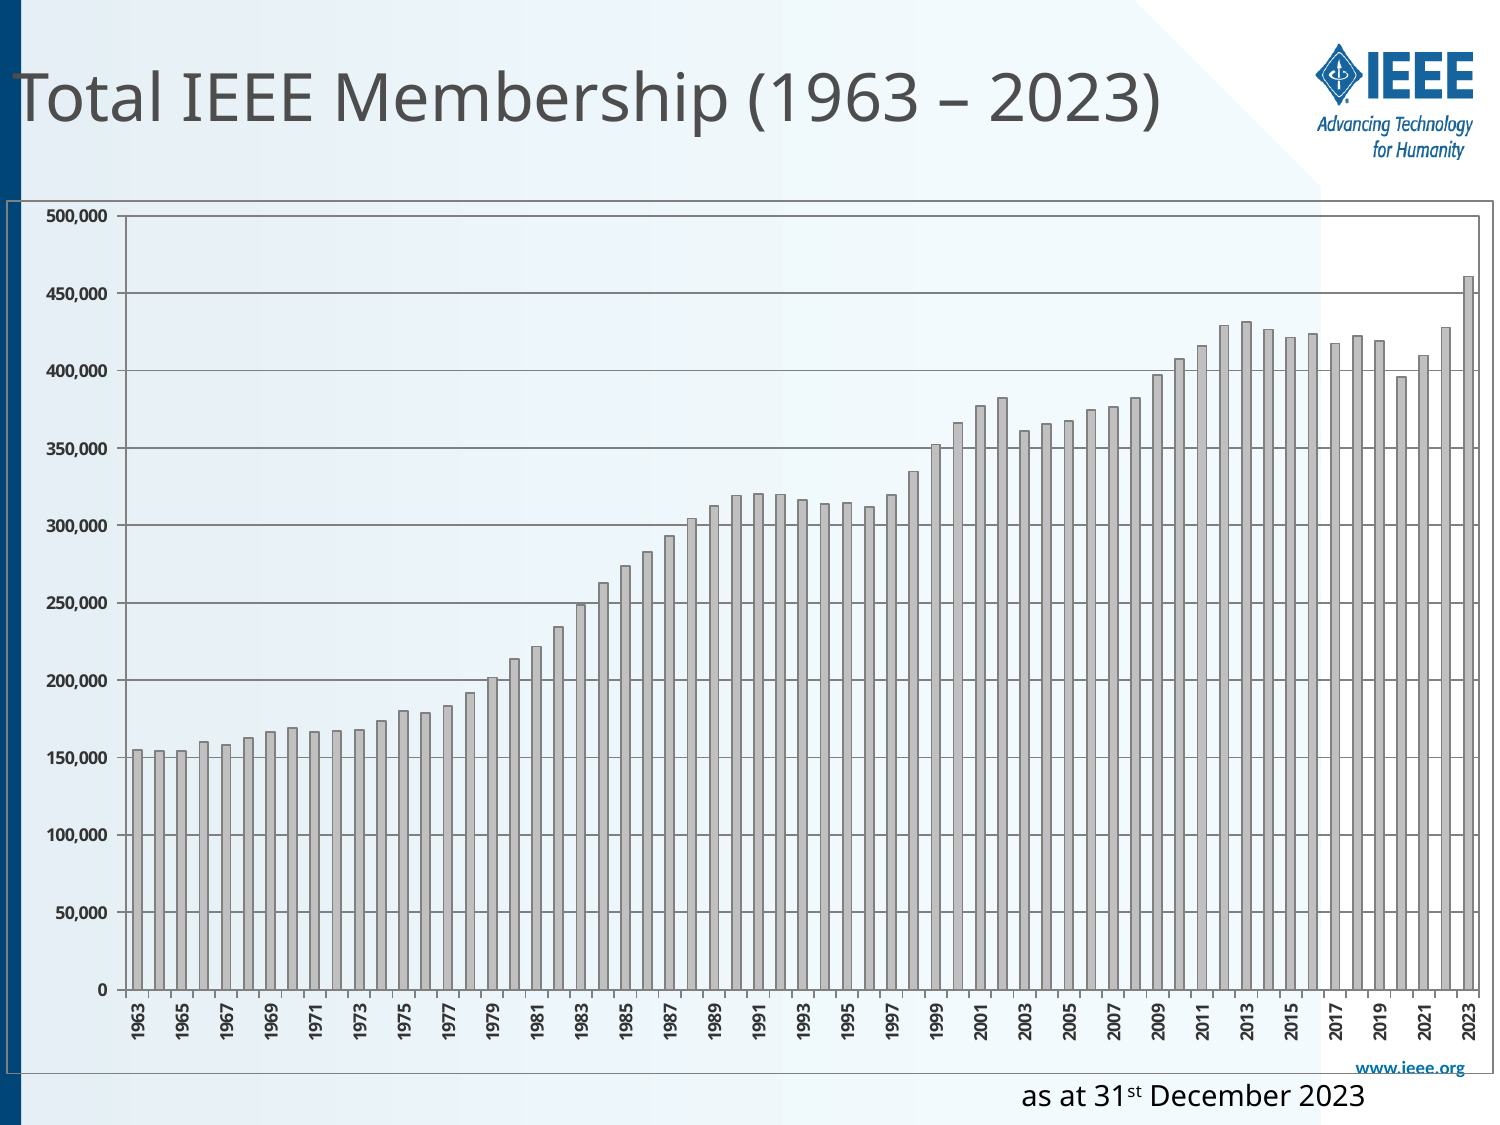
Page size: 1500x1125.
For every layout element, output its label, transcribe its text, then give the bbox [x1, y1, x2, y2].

text_box Total IEEE Membership (1963 – 2023) [0, 44, 1288, 145]
text_box as at 31st December 2023 [1006, 1075, 1381, 1120]
chart [5, 200, 1495, 1075]
picture [1315, 43, 1473, 160]
